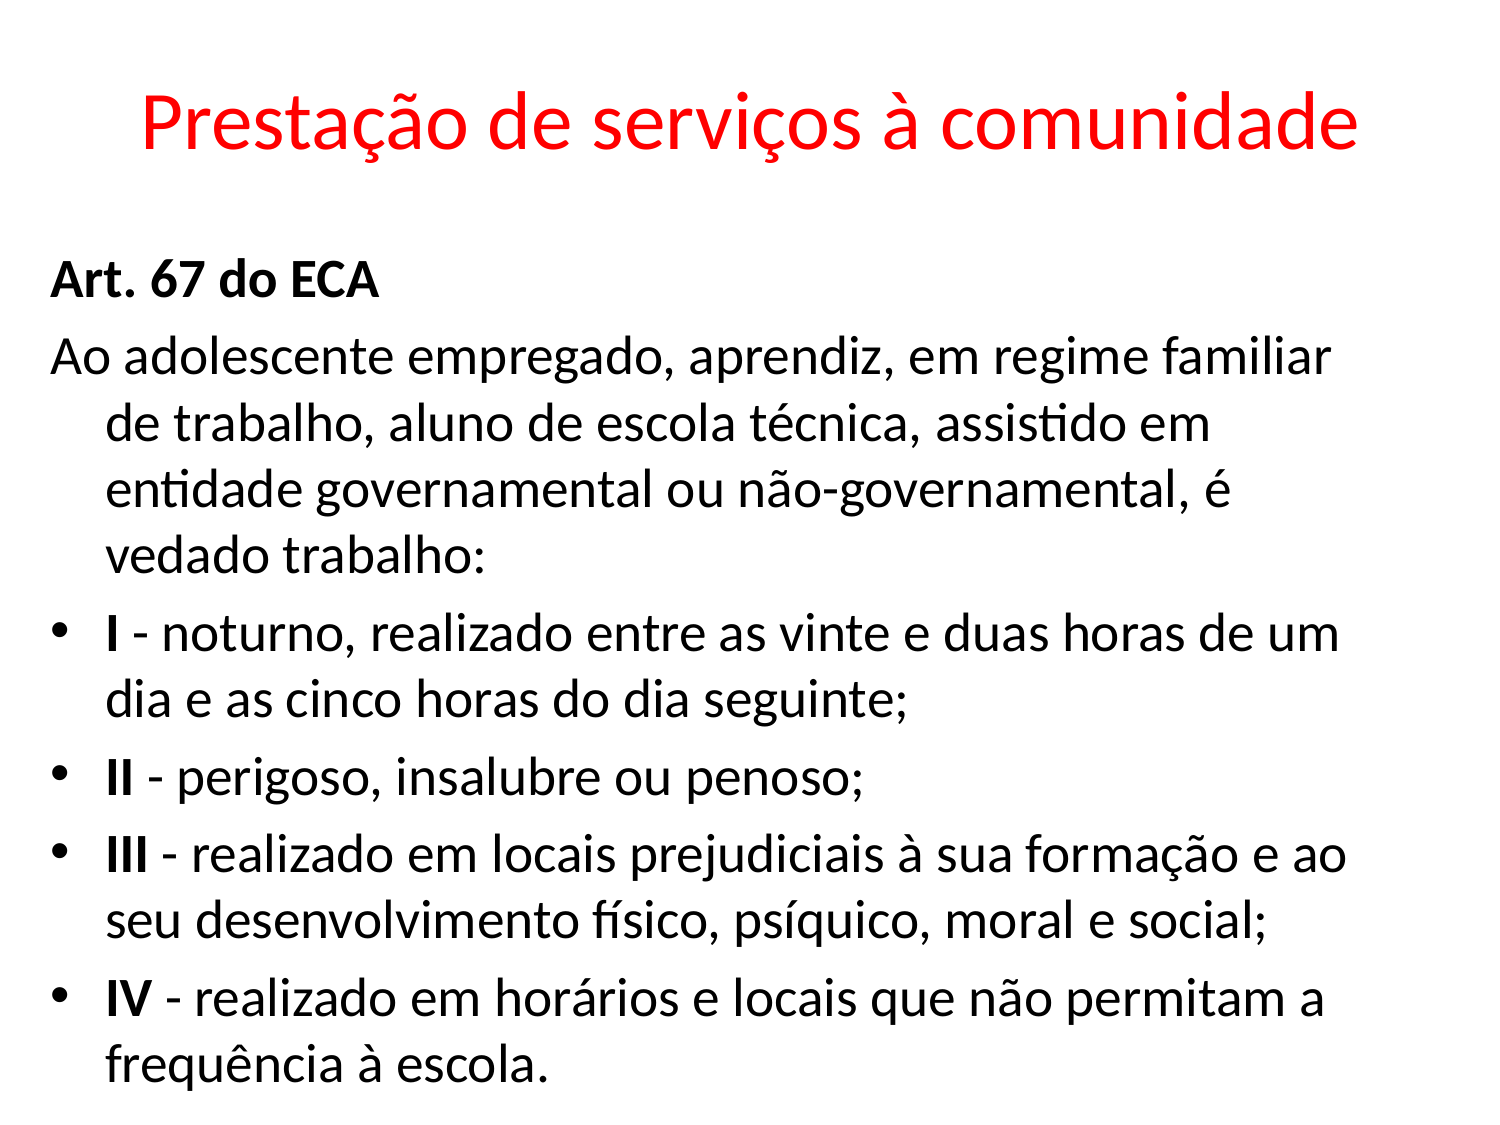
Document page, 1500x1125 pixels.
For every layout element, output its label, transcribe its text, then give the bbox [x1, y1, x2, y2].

list Art. 67 do ECA Ao adolescente empregado, aprendiz, em regime familiar de trabalho, aluno de escola técnica, assistido em entidade governamental ou não-governamental, é vedado trabalho: I - noturno, realizado entre as vinte e duas horas de um dia e as cinco horas do dia seguinte; II - perigoso, insalubre ou penoso; III - realizado em locais prejudiciais à sua formação e ao seu desenvolvimento físico, psíquico, moral e social; IV - realizado em horários e locais que não permitam a frequência à escola. [34, 234, 1383, 1102]
title Prestação de serviços à comunidade [74, 34, 1426, 212]
